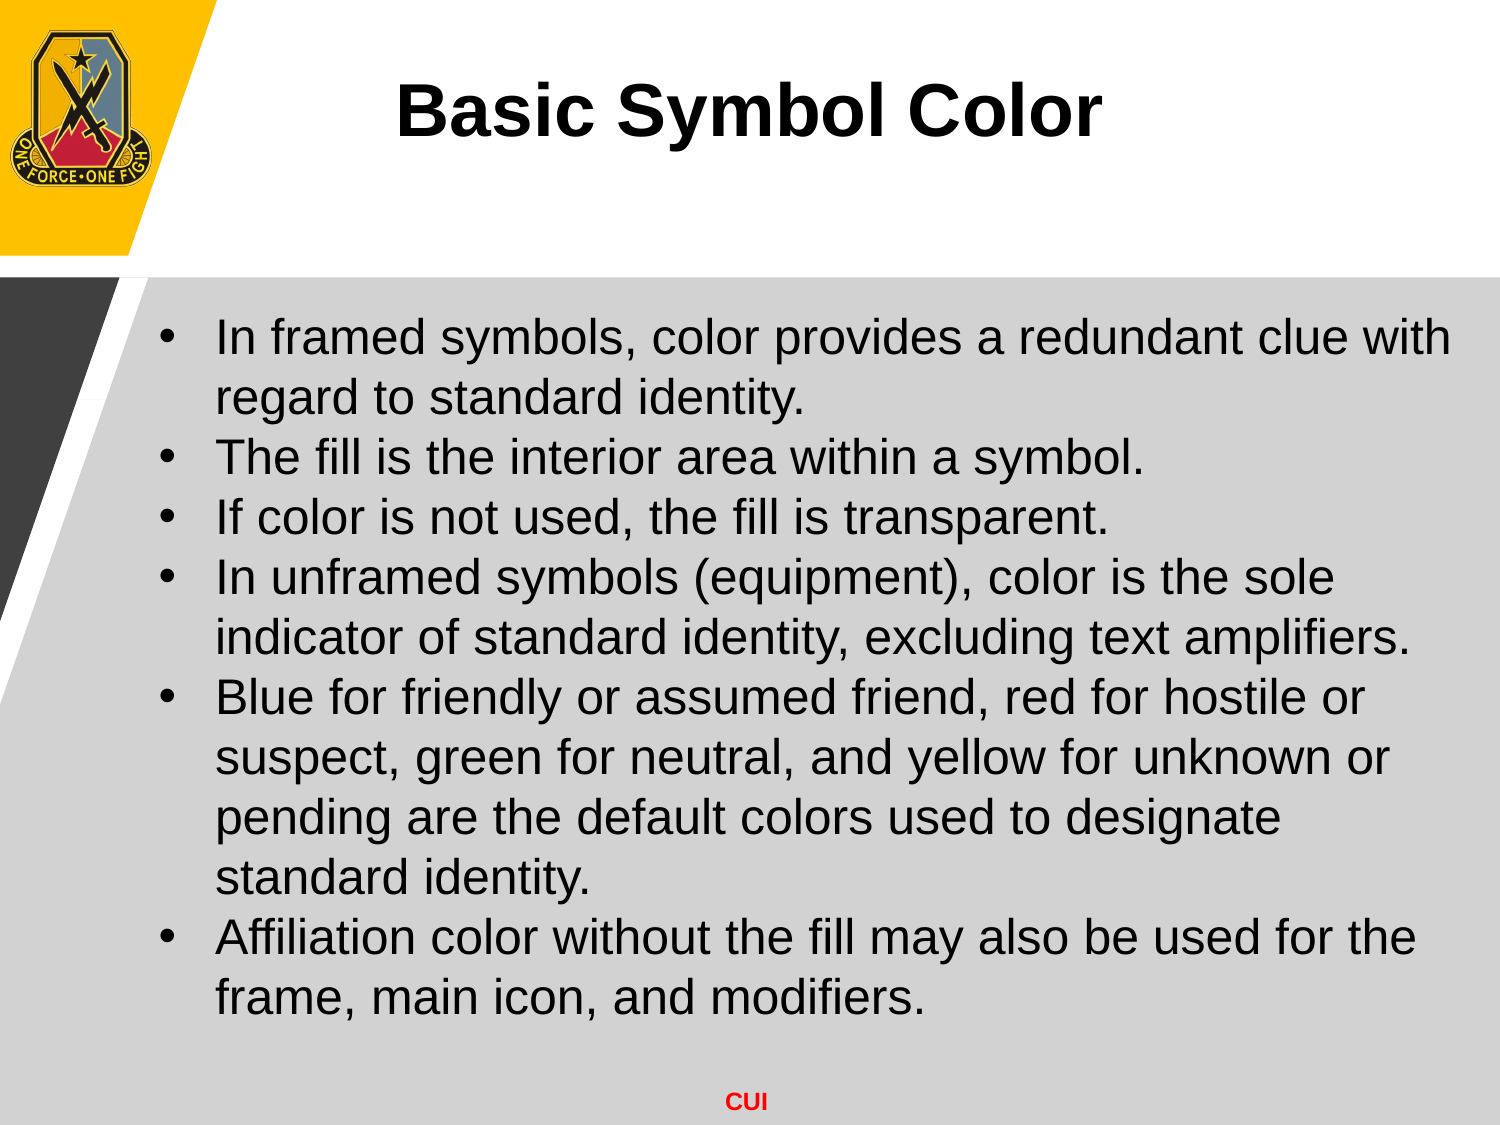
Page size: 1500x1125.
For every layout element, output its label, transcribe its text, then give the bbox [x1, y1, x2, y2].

text_box In framed symbols, color provides a redundant clue with regard to standard identity. The fill is the interior area within a symbol. If color is not used, the fill is transparent. In unframed symbols (equipment), color is the sole indicator of standard identity, excluding text amplifiers. Blue for friendly or assumed friend, red for hostile or suspect, green for neutral, and yellow for unknown or pending are the default colors used to designate standard identity. Affiliation color without the fill may also be used for the frame, main icon, and modifiers. [144, 297, 1500, 1033]
picture [10, 30, 152, 54]
text_box Basic Symbol Color [0, 54, 1500, 180]
picture [10, 180, 152, 187]
